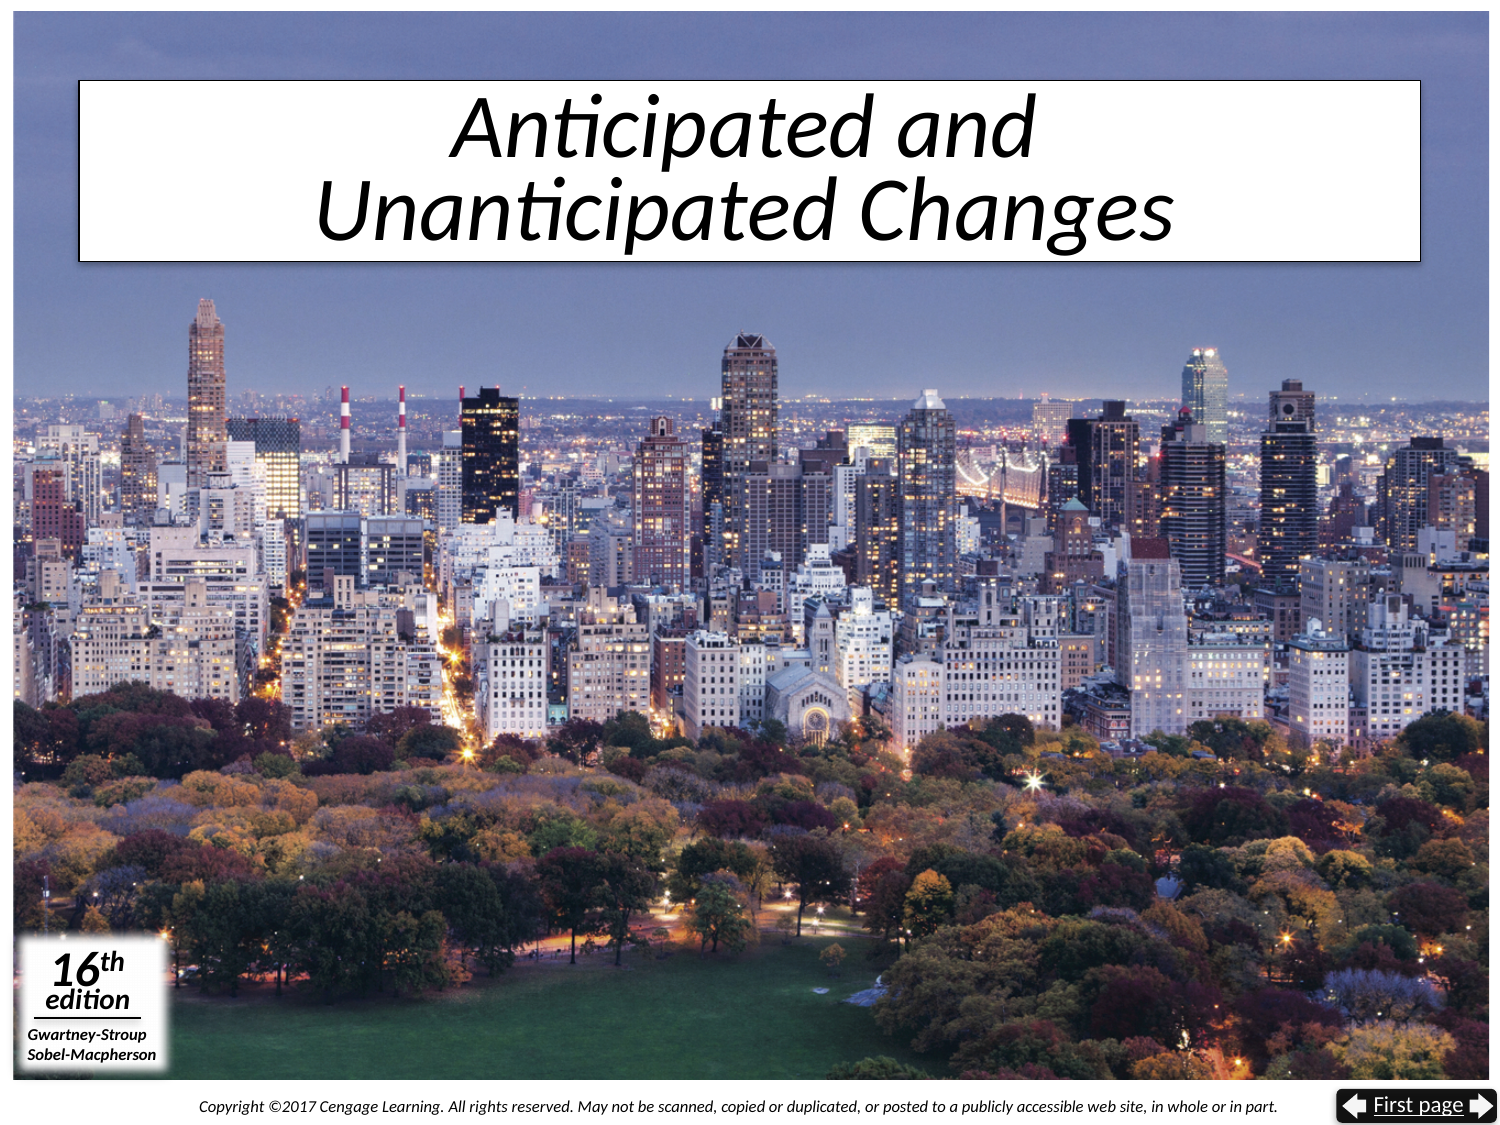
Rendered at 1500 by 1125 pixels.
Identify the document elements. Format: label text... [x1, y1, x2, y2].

picture [12, 11, 1490, 1080]
title Anticipated and Unanticipated Changes [107, 114, 1383, 237]
